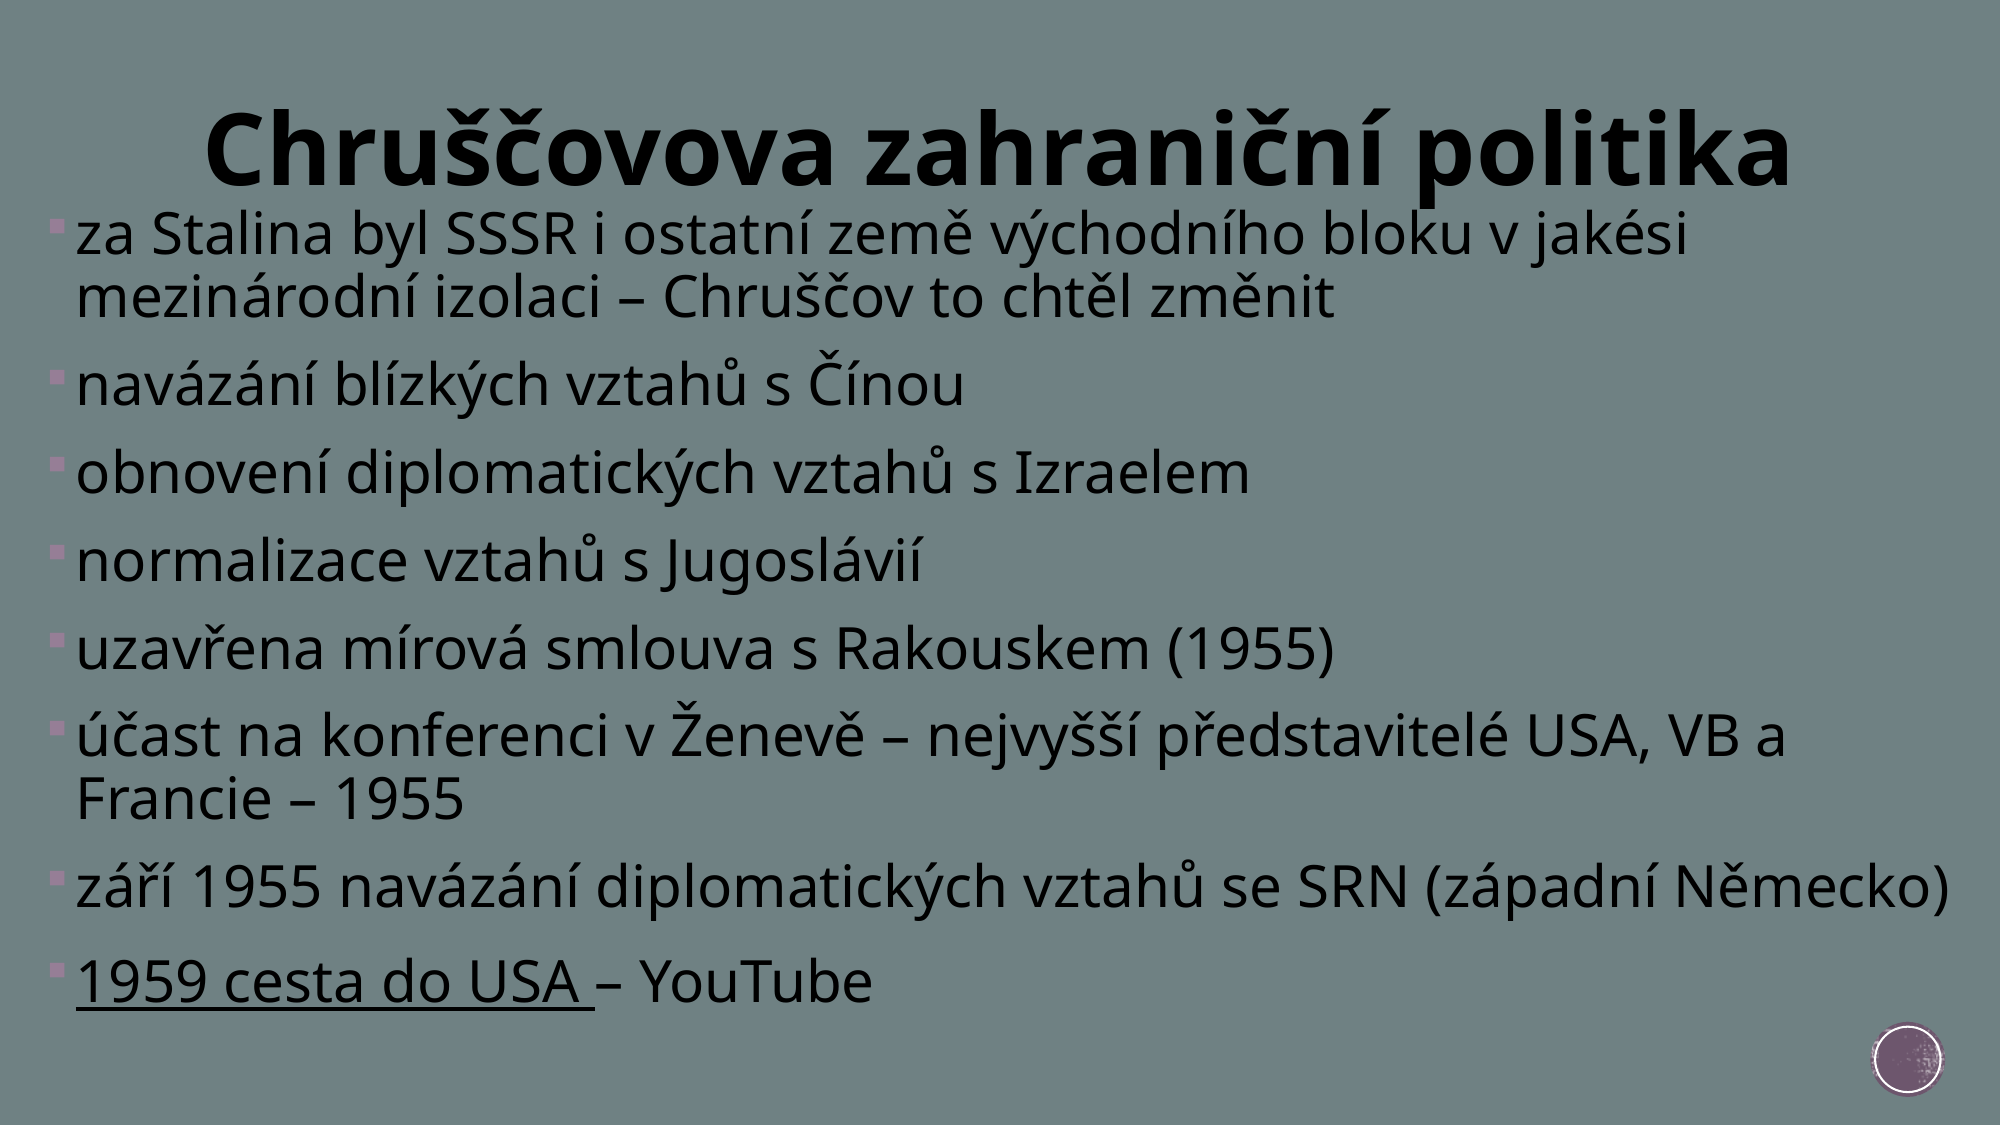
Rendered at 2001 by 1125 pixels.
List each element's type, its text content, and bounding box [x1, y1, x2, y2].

title Chruščovova zahraniční politika [174, 21, 1825, 197]
list za Stalina byl SSSR i ostatní země východního bloku v jakési mezinárodní izolaci – Chruščov to chtěl změnit navázání blízkých vztahů s Čínou obnovení diplomatických vztahů s Izraelem normalizace vztahů s Jugoslávií uzavřena mírová smlouva s Rakouskem (1955) účast na konferenci v Ženevě – nejvyšší představitelé USA, VB a Francie – 1955 září 1955 navázání diplomatických vztahů se SRN (západní Německo) 1959 cesta do USA – YouTube [30, 197, 2000, 1125]
